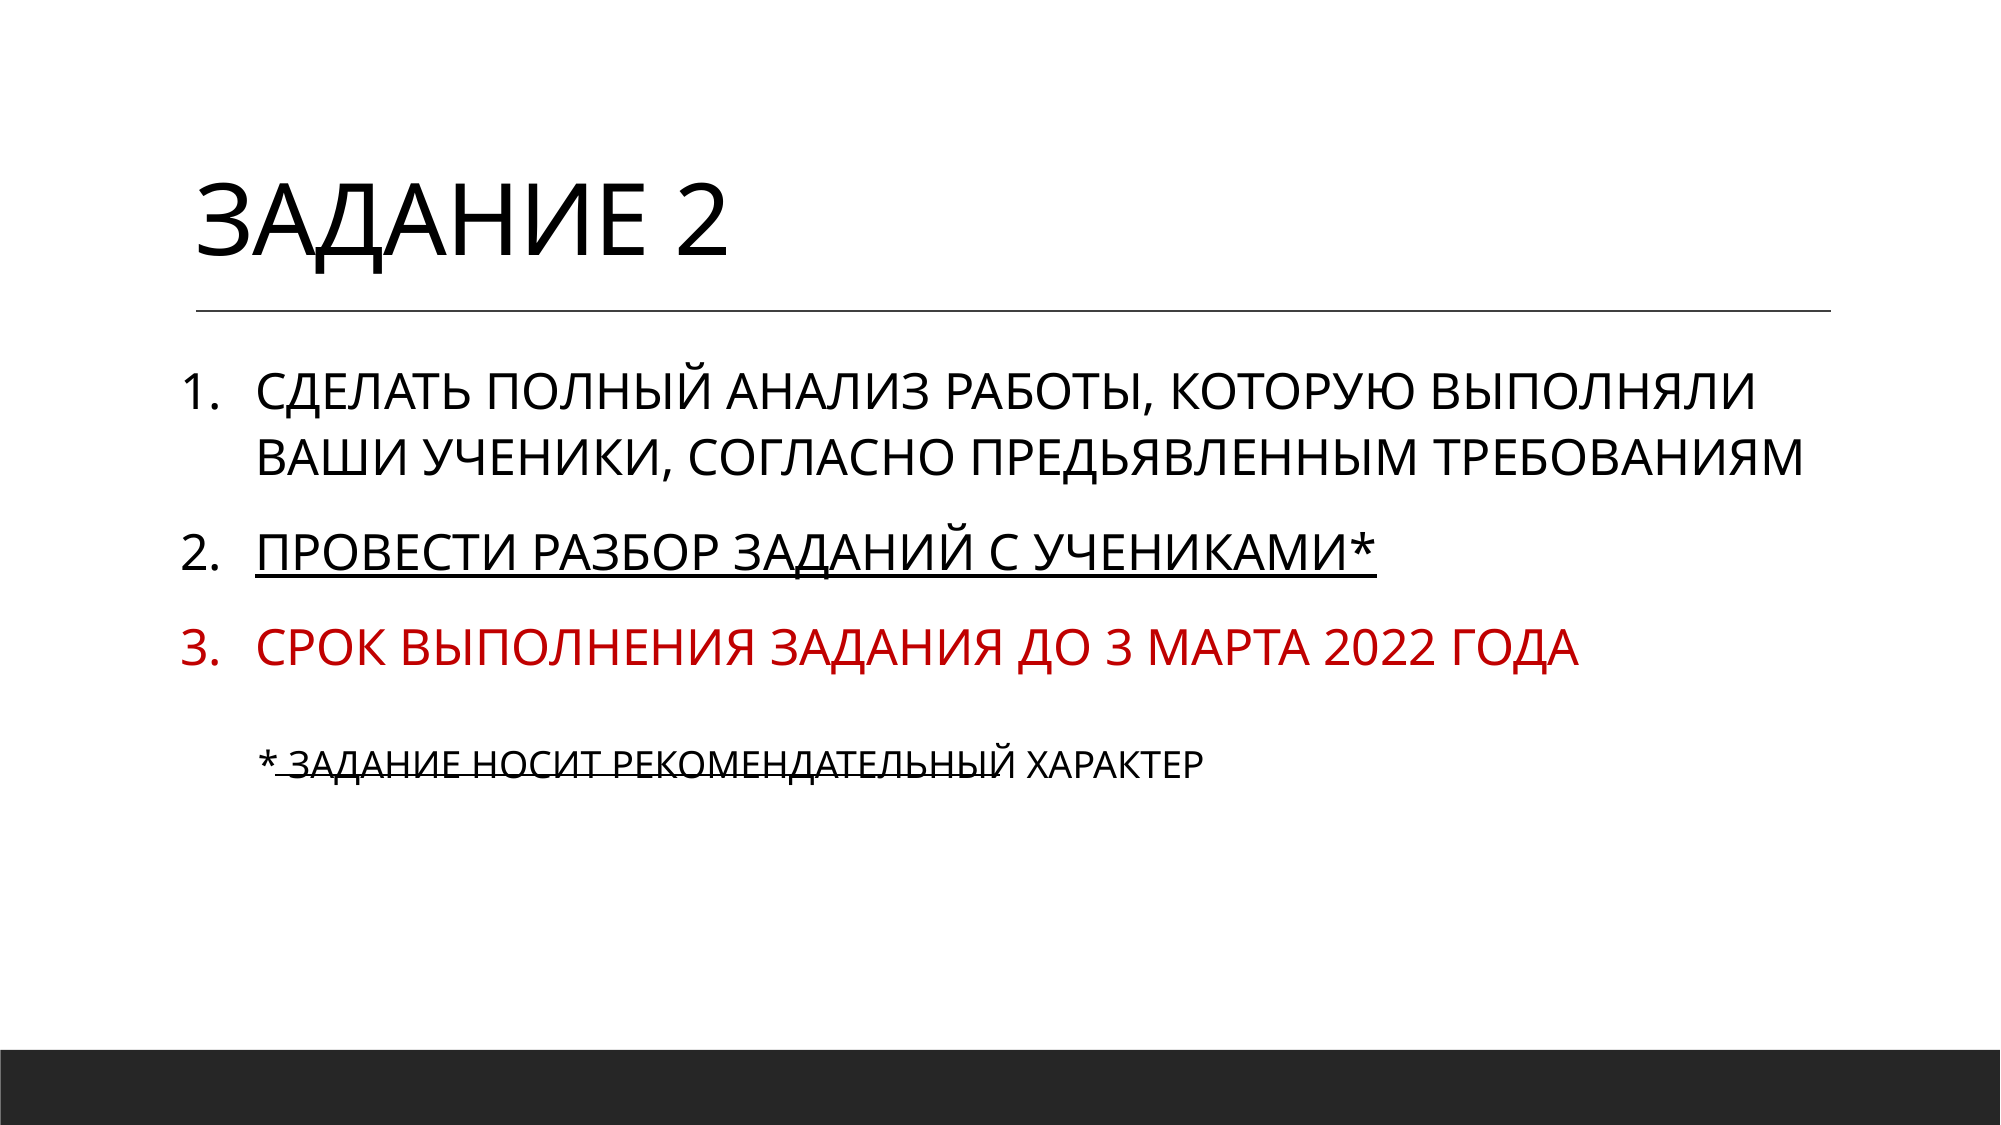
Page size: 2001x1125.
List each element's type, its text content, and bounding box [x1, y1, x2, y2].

title ЗАДАНИЕ 2 [180, 47, 1830, 285]
list СДЕЛАТЬ ПОЛНЫЙ АНАЛИЗ РАБОТЫ, КОТОРУЮ ВЫПОЛНЯЛИ ВАШИ УЧЕНИКИ, СОГЛАСНО ПРЕДЬЯВЛЕННЫМ ТРЕБОВАНИЯМ ПРОВЕСТИ РАЗБОР ЗАДАНИЙ С УЧЕНИКАМИ* СРОК ВЫПОЛНЕНИЯ ЗАДАНИЯ ДО 3 МАРТА 2022 ГОДА * ЗАДАНИЕ НОСИТ РЕКОМЕНДАТЕЛЬНЫЙ ХАРАКТЕР [180, 345, 1830, 963]
